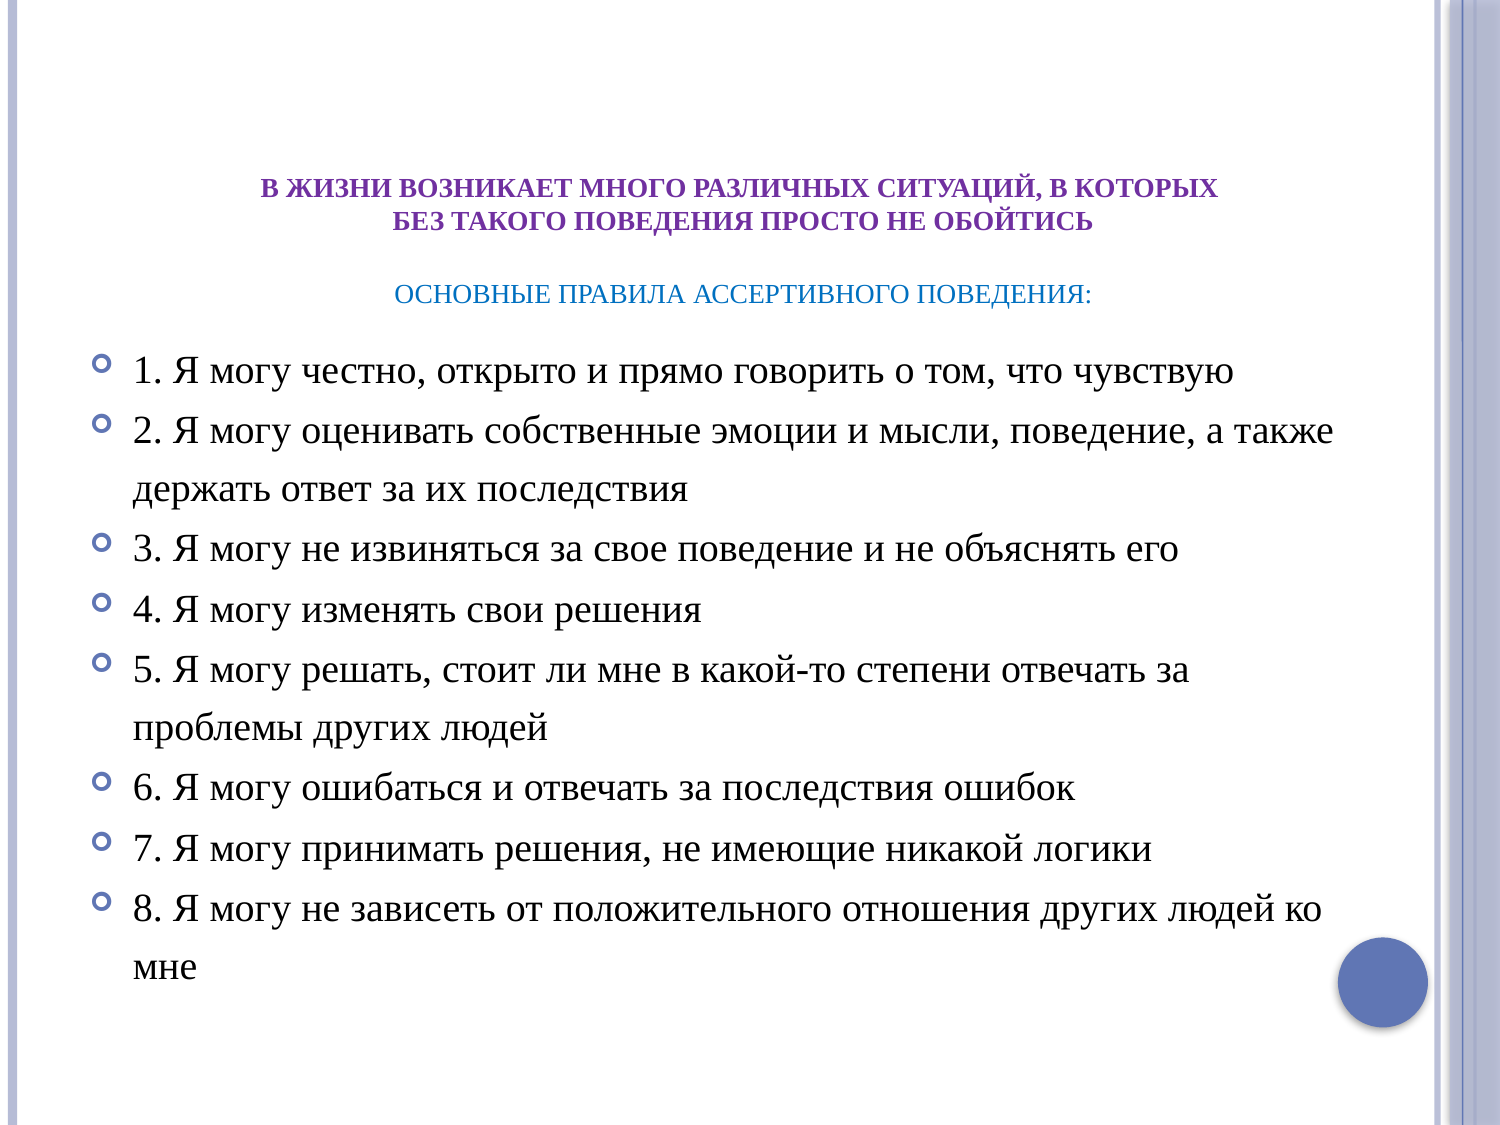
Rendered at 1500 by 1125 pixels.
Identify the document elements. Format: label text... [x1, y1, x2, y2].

title В жизни возникает много различных ситуаций, в которых без такого поведения просто не обойтись Основные правила ассертивного поведения: [75, 160, 1412, 362]
list 1. Я могу честно, открыто и прямо говорить о том, что чувствую 2. Я могу оценивать собственные эмоции и мысли, поведение, а также держать ответ за их последствия 3. Я могу не извиняться за свое поведение и не объяснять его 4. Я могу изменять свои решения 5. Я могу решать, стоит ли мне в какой-то степени отвечать за проблемы других людей 6. Я могу ошибаться и отвечать за последствия ошибок 7. Я могу принимать решения, не имеющие никакой логики 8. Я могу не зависеть от положительного отношения других людей ко мне [75, 326, 1365, 1083]
